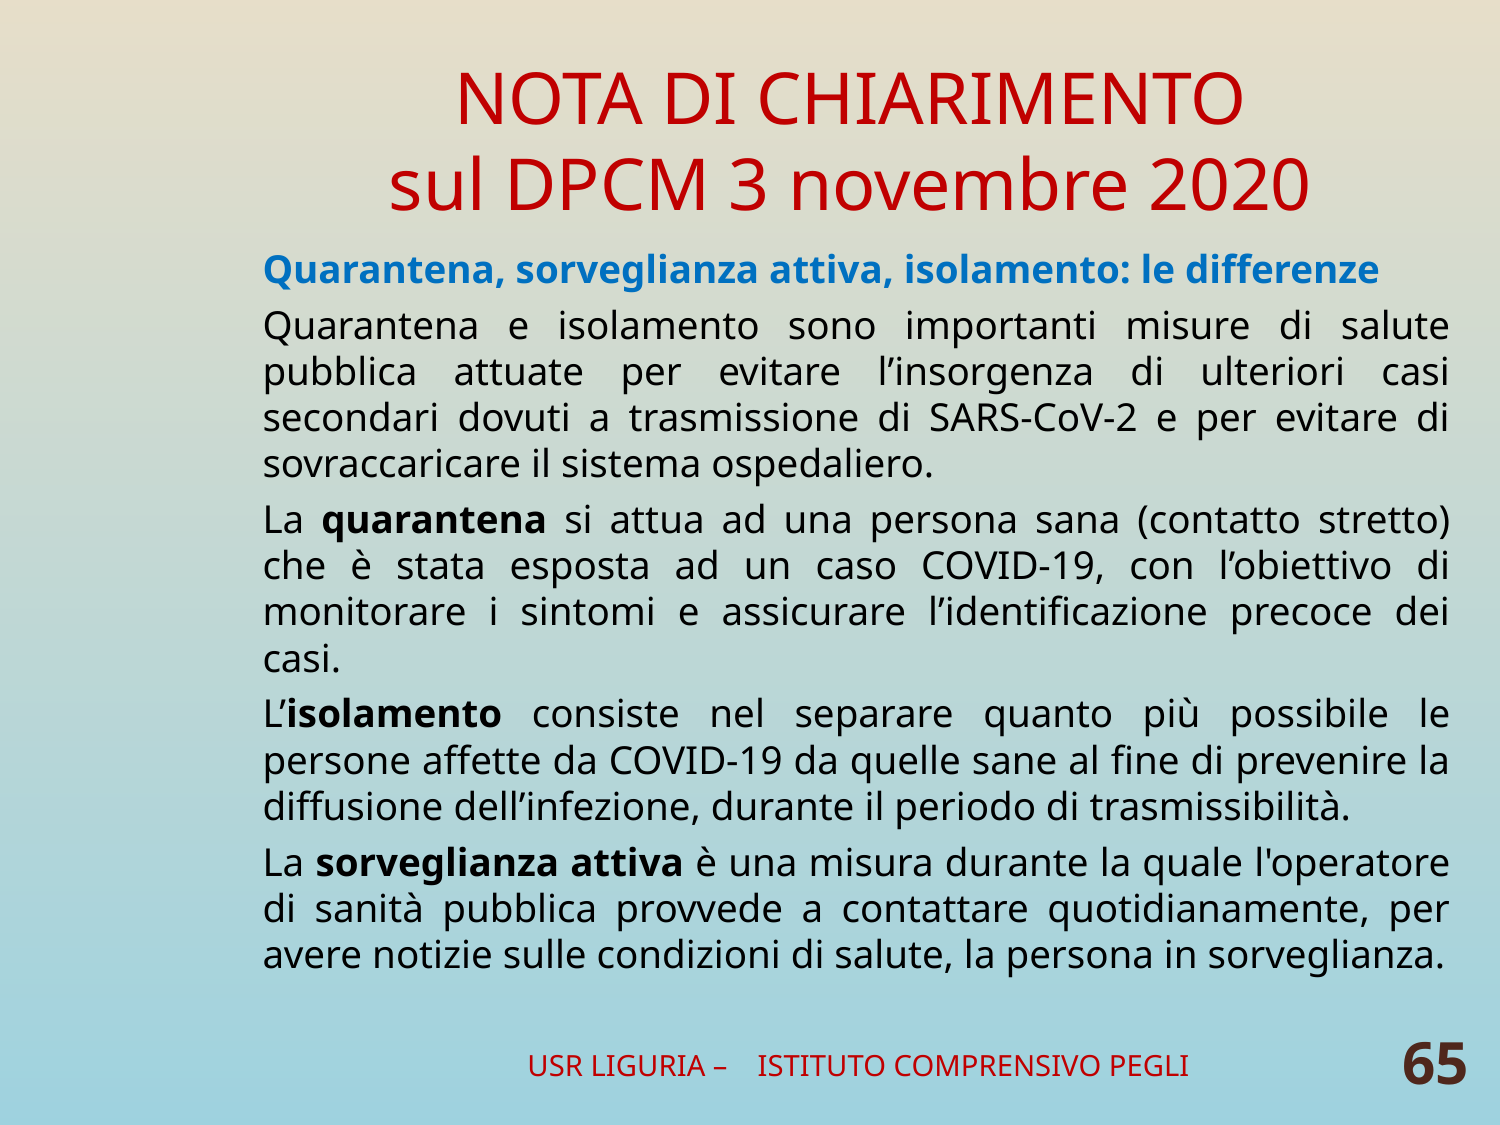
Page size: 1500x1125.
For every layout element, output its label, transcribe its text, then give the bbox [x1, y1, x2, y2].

list Quarantena, sorveglianza attiva, isolamento: le differenze Quarantena e isolamento sono importanti misure di salute pubblica attuate per evitare l’insorgenza di ulteriori casi secondari dovuti a trasmissione di SARS-CoV-2 e per evitare di sovraccaricare il sistema ospedaliero. La quarantena si attua ad una persona sana (contatto stretto) che è stata esposta ad un caso COVID-19, con l’obiettivo di monitorare i sintomi e assicurare l’identificazione precoce dei casi. L’isolamento consiste nel separare quanto più possibile le persone affette da COVID-19 da quelle sane al fine di prevenire la diffusione dell’infezione, durante il periodo di trasmissibilità. La sorveglianza attiva è una misura durante la quale l'operatore di sanità pubblica provvede a contattare quotidianamente, per avere notizie sulle condizioni di salute, la persona in sorveglianza. [235, 237, 1466, 1025]
slide_number 65 [1382, 1034, 1488, 1113]
footer USR LIGURIA – ISTITUTO COMPRENSIVO PEGLI [304, 1034, 1413, 1090]
title NOTA DI CHIARIMENTO sul DPCM 3 novembre 2020 [235, 45, 1466, 233]
